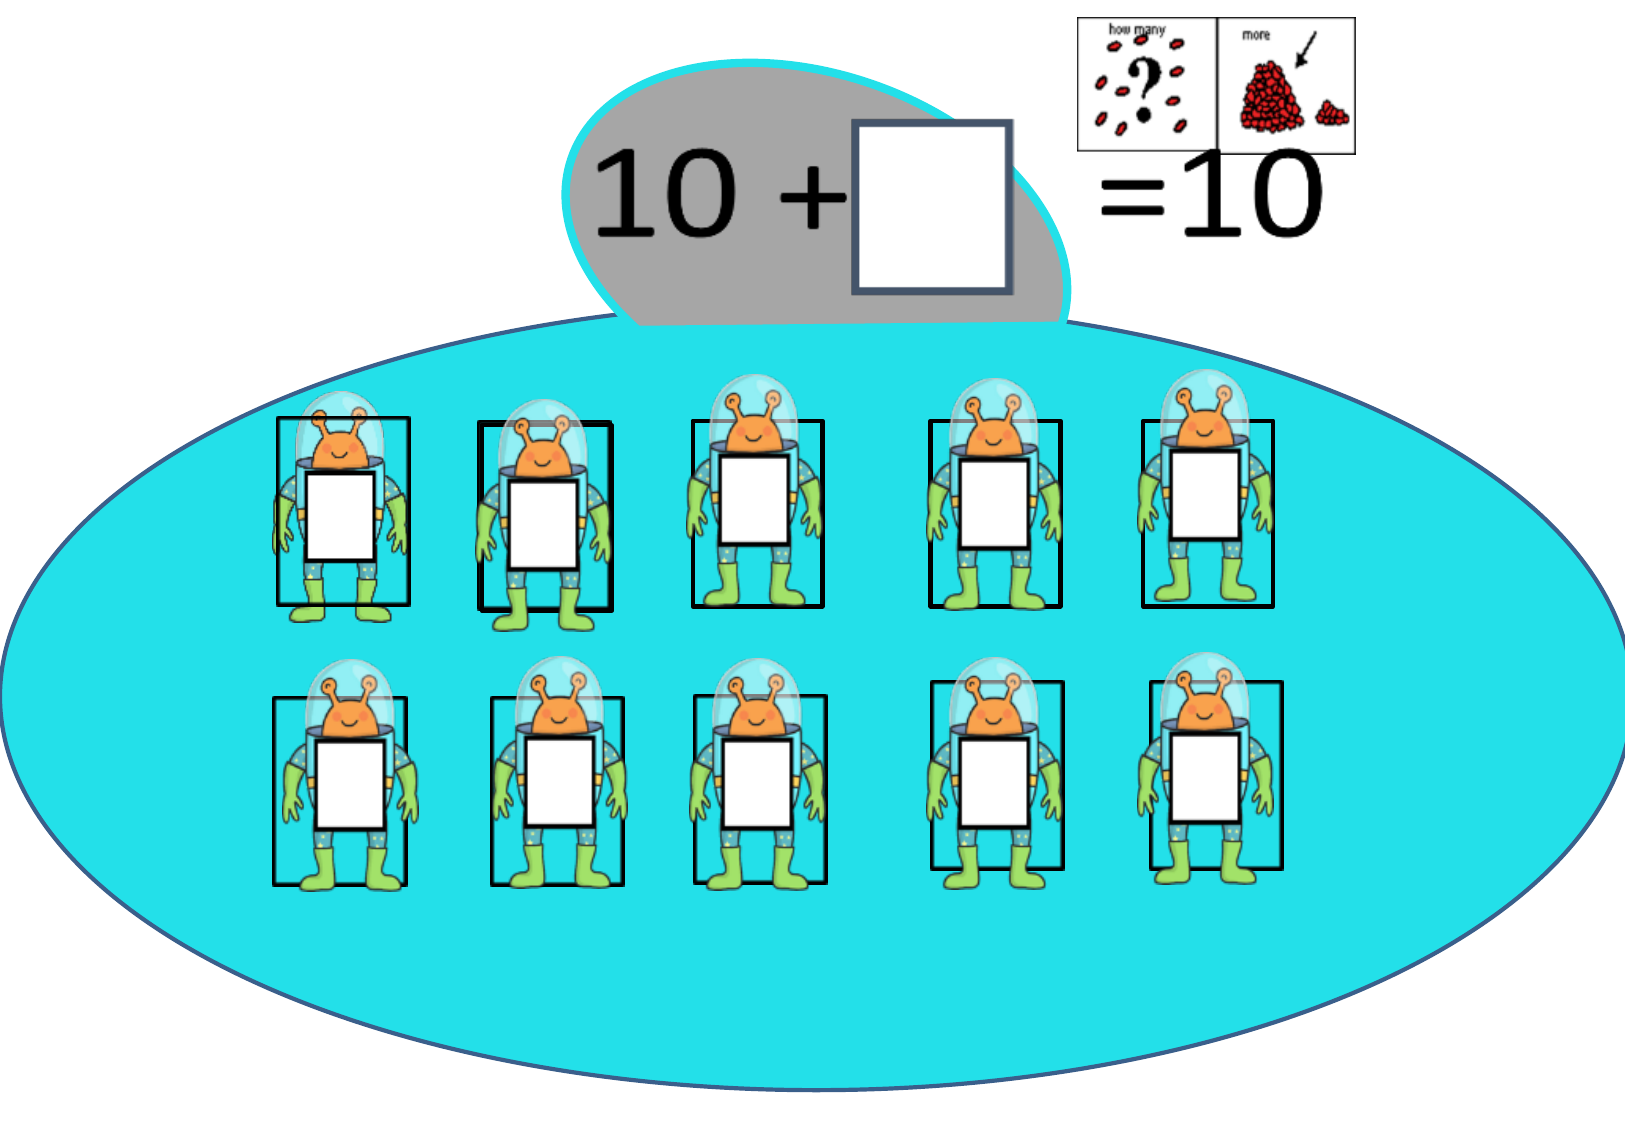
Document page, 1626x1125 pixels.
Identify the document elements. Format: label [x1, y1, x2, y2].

picture [926, 657, 1065, 890]
picture [926, 378, 1063, 612]
picture [1136, 368, 1274, 602]
picture [475, 399, 612, 633]
picture [272, 659, 419, 892]
picture [491, 17, 1454, 356]
picture [490, 656, 629, 889]
text_box [0, 334, 1625, 1093]
picture [272, 391, 412, 623]
text_box [705, 60, 798, 64]
picture [689, 658, 828, 891]
picture [1136, 651, 1285, 885]
picture [686, 374, 823, 607]
